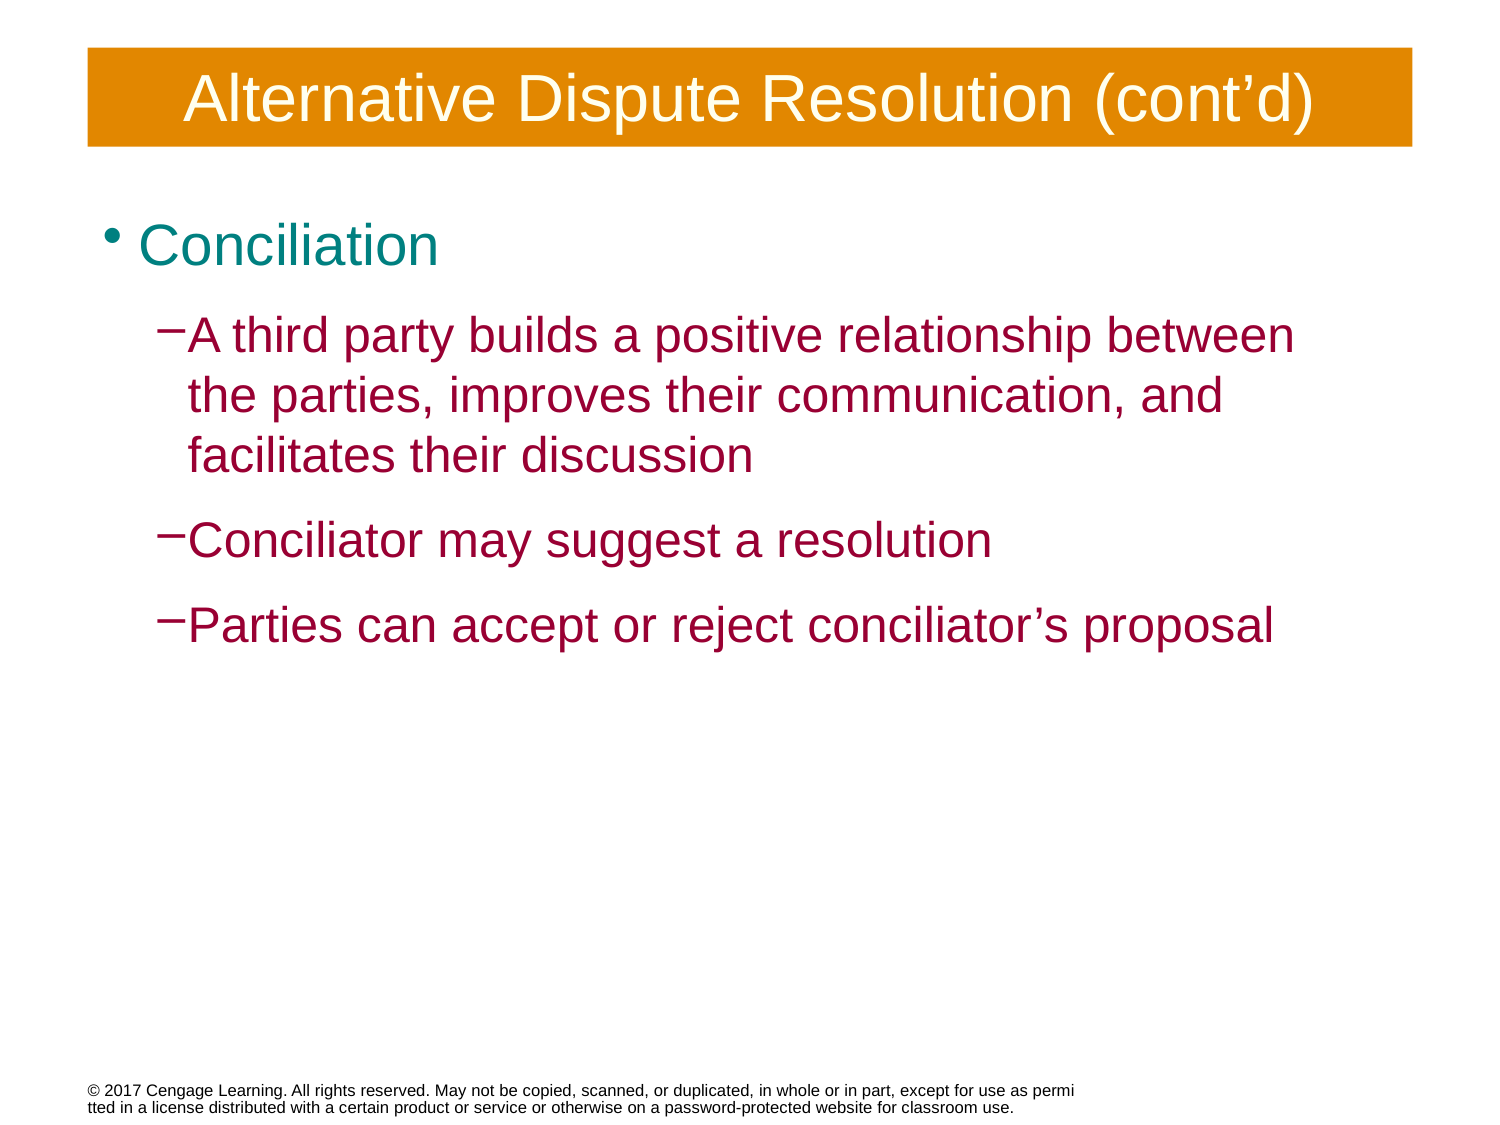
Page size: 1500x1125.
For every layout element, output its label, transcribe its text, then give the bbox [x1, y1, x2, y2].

list Conciliation A third party builds a positive relationship between the parties, improves their communication, and facilitates their discussion Conciliator may suggest a resolution Parties can accept or reject conciliator’s proposal [87, 200, 1380, 1028]
footer © 2017 Cengage Learning. All rights reserved. May not be copied, scanned, or duplicated, in whole or in part, except for use as permitted in a license distributed with a certain product or service or otherwise on a password-protected website for classroom use. [87, 1050, 1080, 1100]
title Alternative Dispute Resolution (cont’d) [87, 47, 1413, 147]
